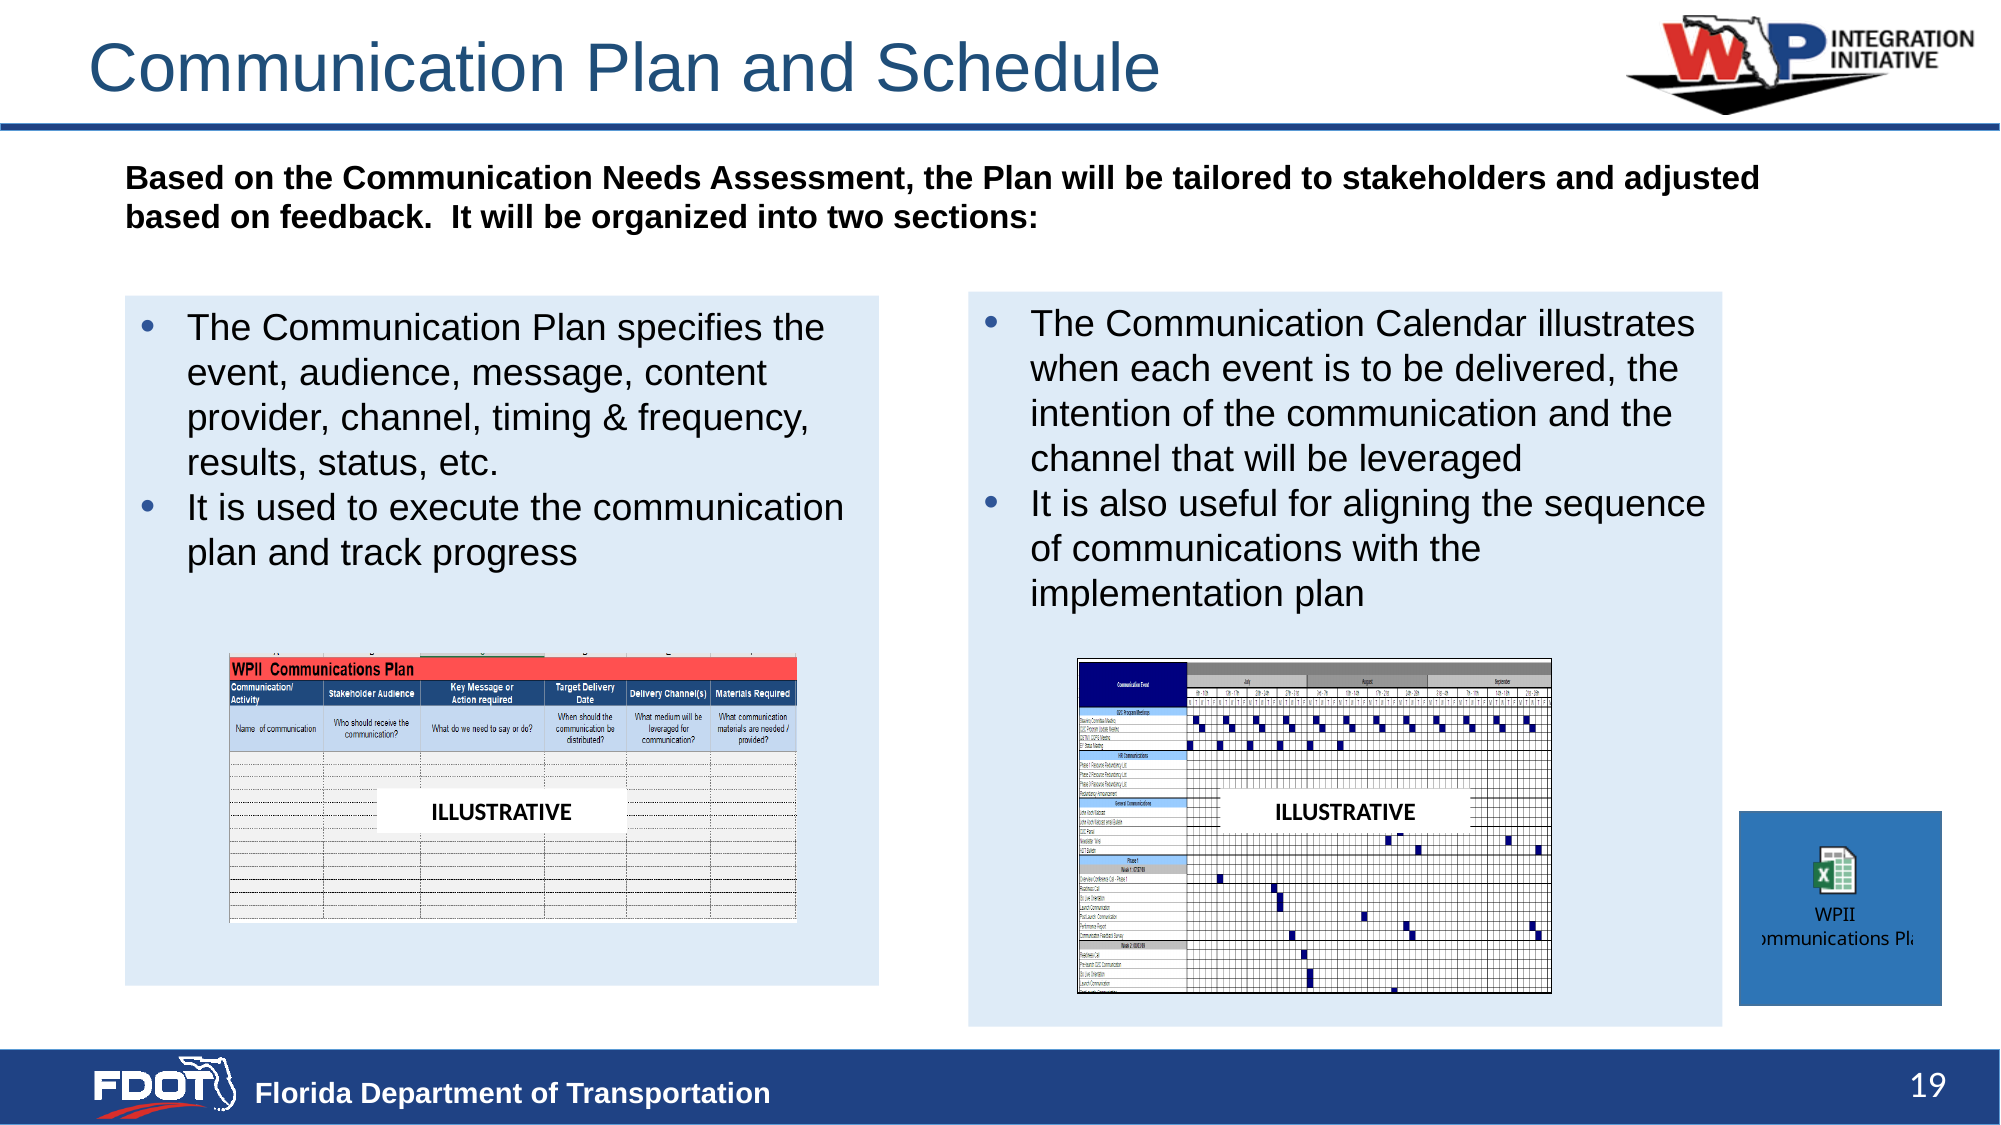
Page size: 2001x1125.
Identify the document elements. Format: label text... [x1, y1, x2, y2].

picture [1799, 15, 1976, 115]
text_box 19 [1893, 1052, 1968, 1125]
title Communication Plan and Schedule [73, 15, 1799, 123]
picture [1078, 659, 1551, 993]
text_box The Communication Calendar illustrates when each event is to be delivered, the intention of the communication and the channel that will be leveraged It is also useful for aligning the sequence of communications with the implementation plan [968, 291, 1723, 1027]
text_box Based on the Communication Needs Assessment, the Plan will be tailored to stakeholders and adjusted based on feedback. It will be organized into two sections: [125, 155, 1799, 1006]
text_box [1799, 811, 1942, 1006]
picture [229, 653, 797, 923]
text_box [1762, 845, 1913, 972]
text_box The Communication Plan specifies the event, audience, message, content provider, channel, timing & frequency, results, status, etc. It is used to execute the communication plan and track progress [125, 295, 879, 986]
picture [90, 1054, 240, 1121]
